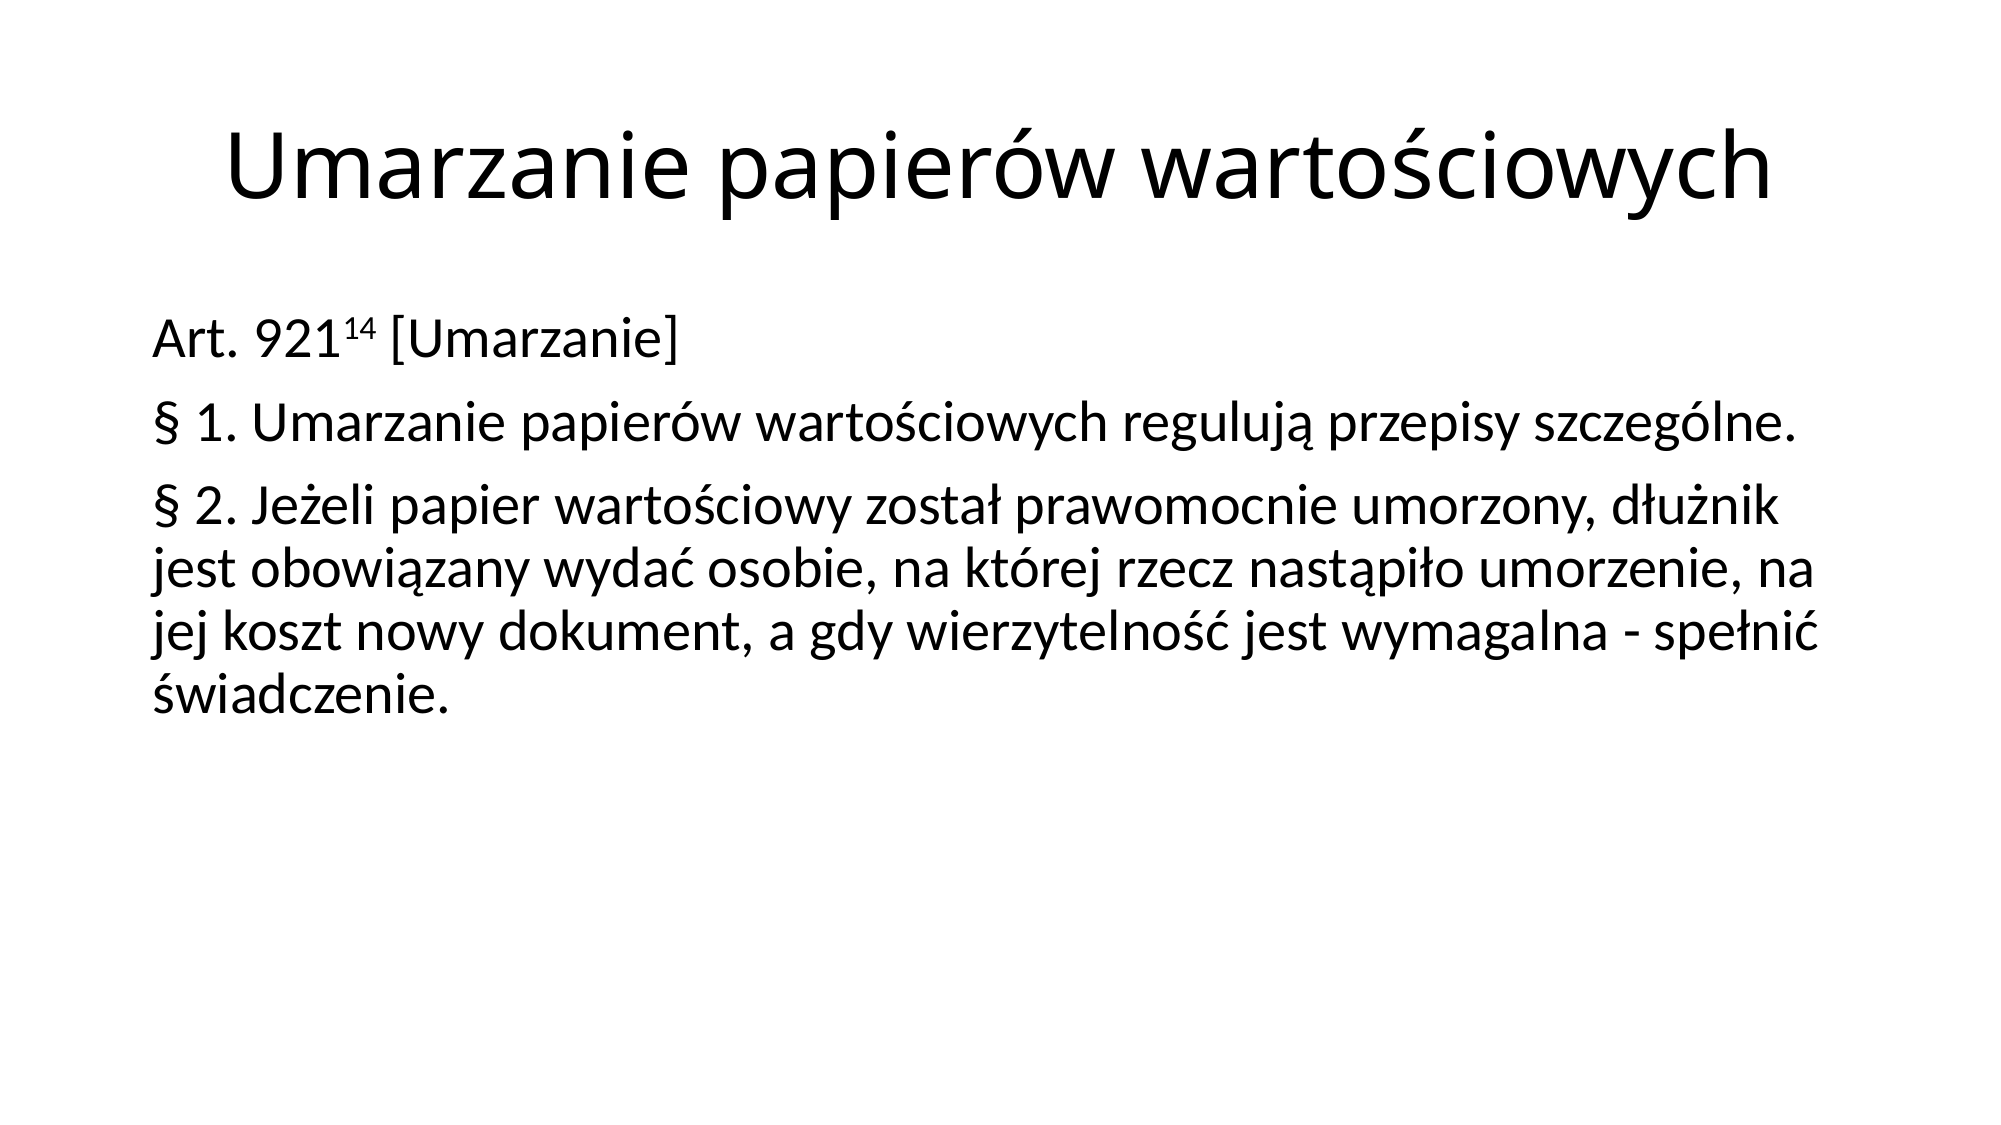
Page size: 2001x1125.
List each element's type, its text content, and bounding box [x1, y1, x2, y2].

list Art. 92114 [Umarzanie] § 1. Umarzanie papierów wartościowych regulują przepisy szczególne. § 2. Jeżeli papier wartościowy został prawomocnie umorzony, dłużnik jest obowiązany wydać osobie, na której rzecz nastąpiło umorzenie, na jej koszt nowy dokument, a gdy wierzytelność jest wymagalna - spełnić świadczenie. [137, 299, 1863, 1014]
title Umarzanie papierów wartościowych [137, 59, 1863, 278]
